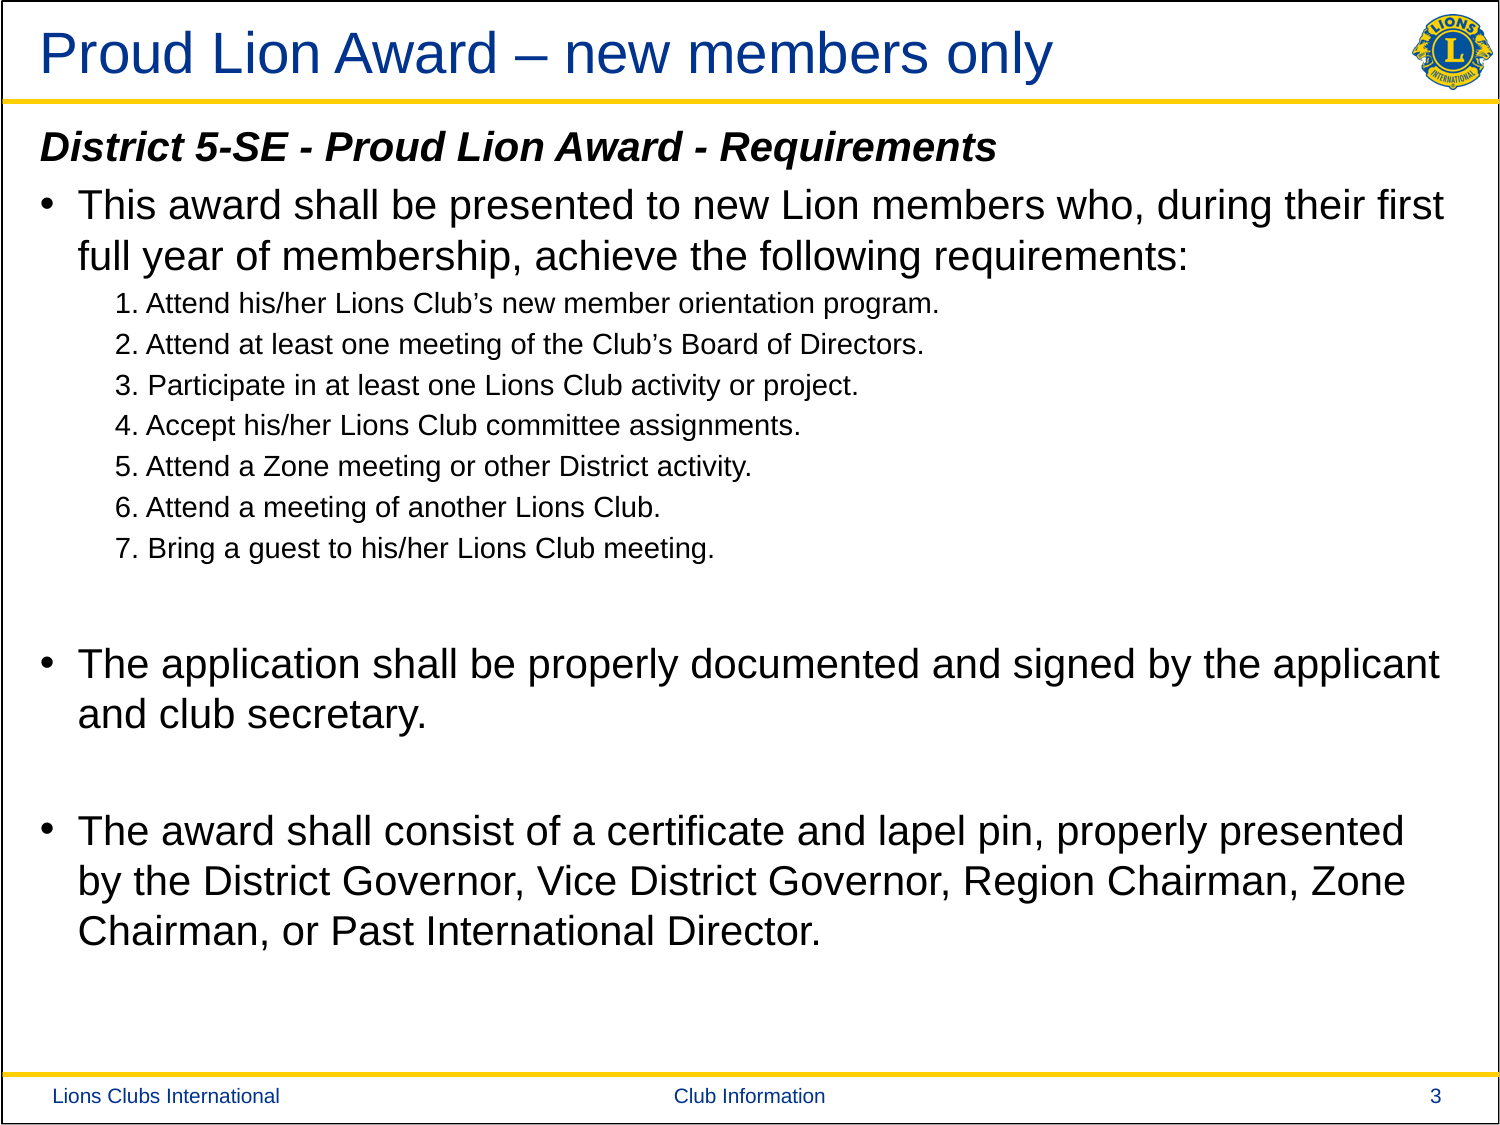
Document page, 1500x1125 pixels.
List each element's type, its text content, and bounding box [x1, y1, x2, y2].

title Proud Lion Award – new members only [24, 12, 1401, 88]
picture [0, 0, 1500, 1125]
list District 5-SE - Proud Lion Award - Requirements This award shall be presented to new Lion members who, during their first full year of membership, achieve the following requirements: 1. Attend his/her Lions Club’s new member orientation program. 2. Attend at least one meeting of the Club’s Board of Directors. 3. Participate in at least one Lions Club activity or project. 4. Accept his/her Lions Club committee assignments. 5. Attend a Zone meeting or other District activity. 6. Attend a meeting of another Lions Club. 7. Bring a guest to his/her Lions Club meeting. The application shall be properly documented and signed by the applicant and club secretary. The award shall consist of a certificate and lapel pin, properly presented by the District Governor, Vice District Governor, Region Chairman, Zone Chairman, or Past International Director. [24, 112, 1476, 1063]
